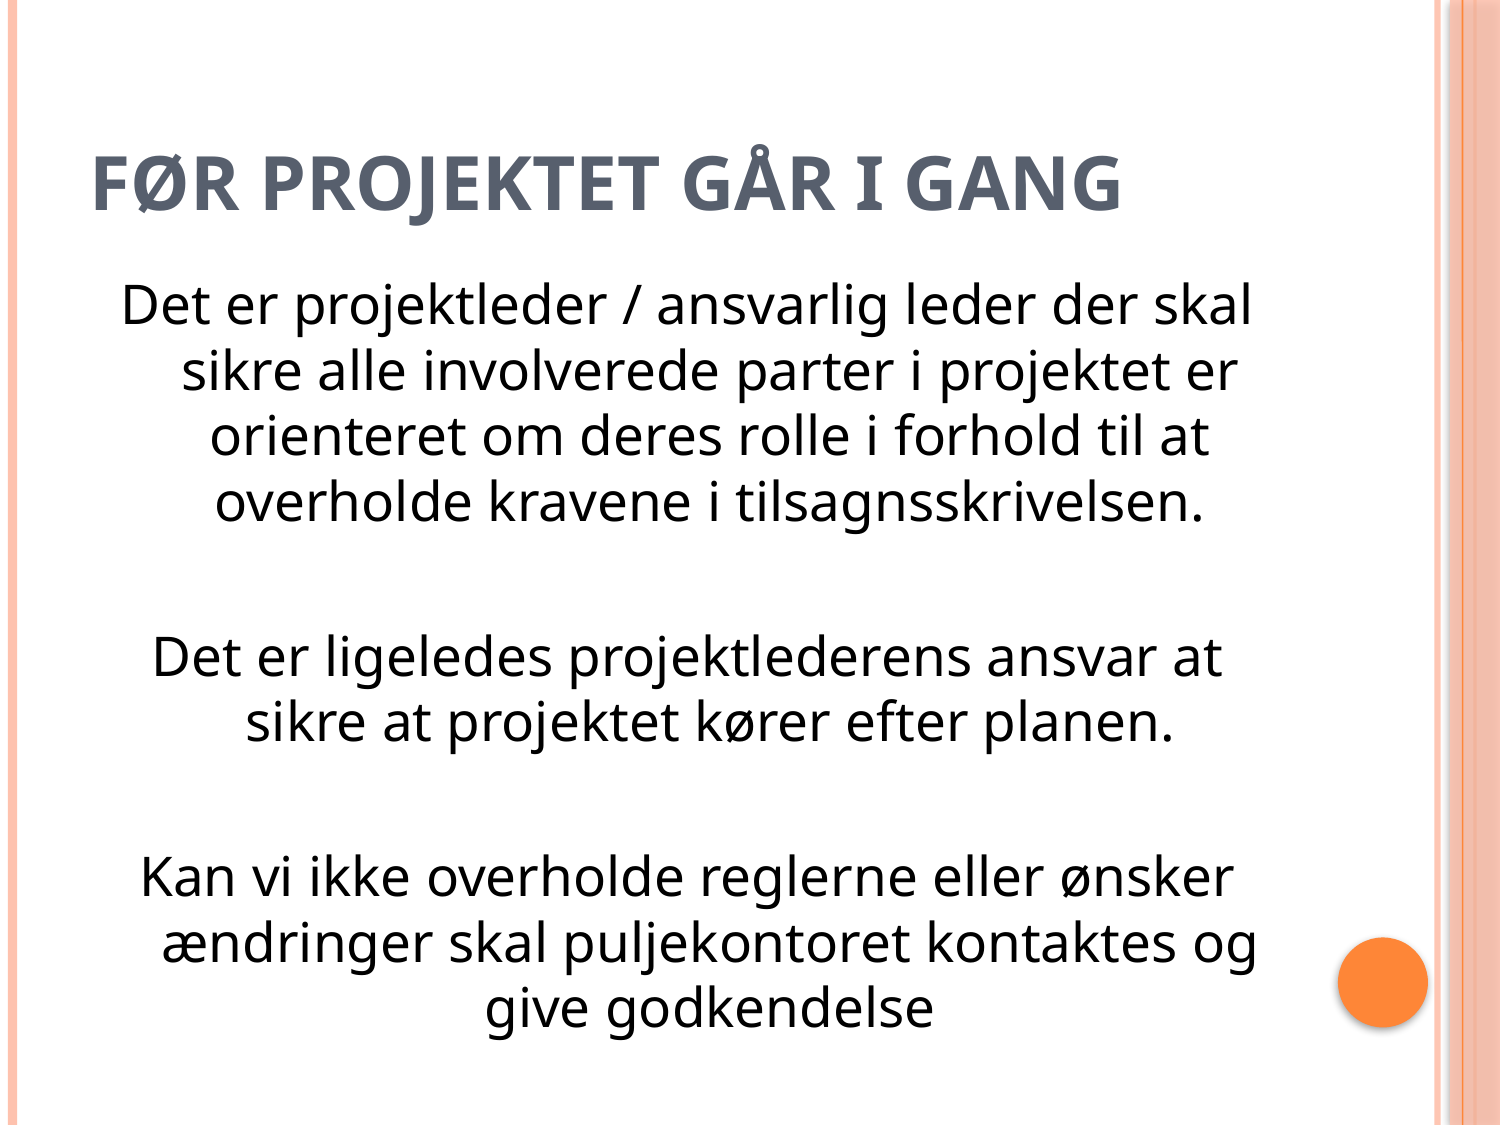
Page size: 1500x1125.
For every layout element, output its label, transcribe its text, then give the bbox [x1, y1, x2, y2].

list Det er projektleder / ansvarlig leder der skal sikre alle involverede parter i projektet er orienteret om deres rolle i forhold til at overholde kravene i tilsagnsskrivelsen. Det er ligeledes projektlederens ansvar at sikre at projektet kører efter planen. Kan vi ikke overholde reglerne eller ønsker ændringer skal puljekontoret kontaktes og give godkendelse [75, 262, 1300, 1062]
title Før projektet går i gang [75, 45, 1300, 233]
